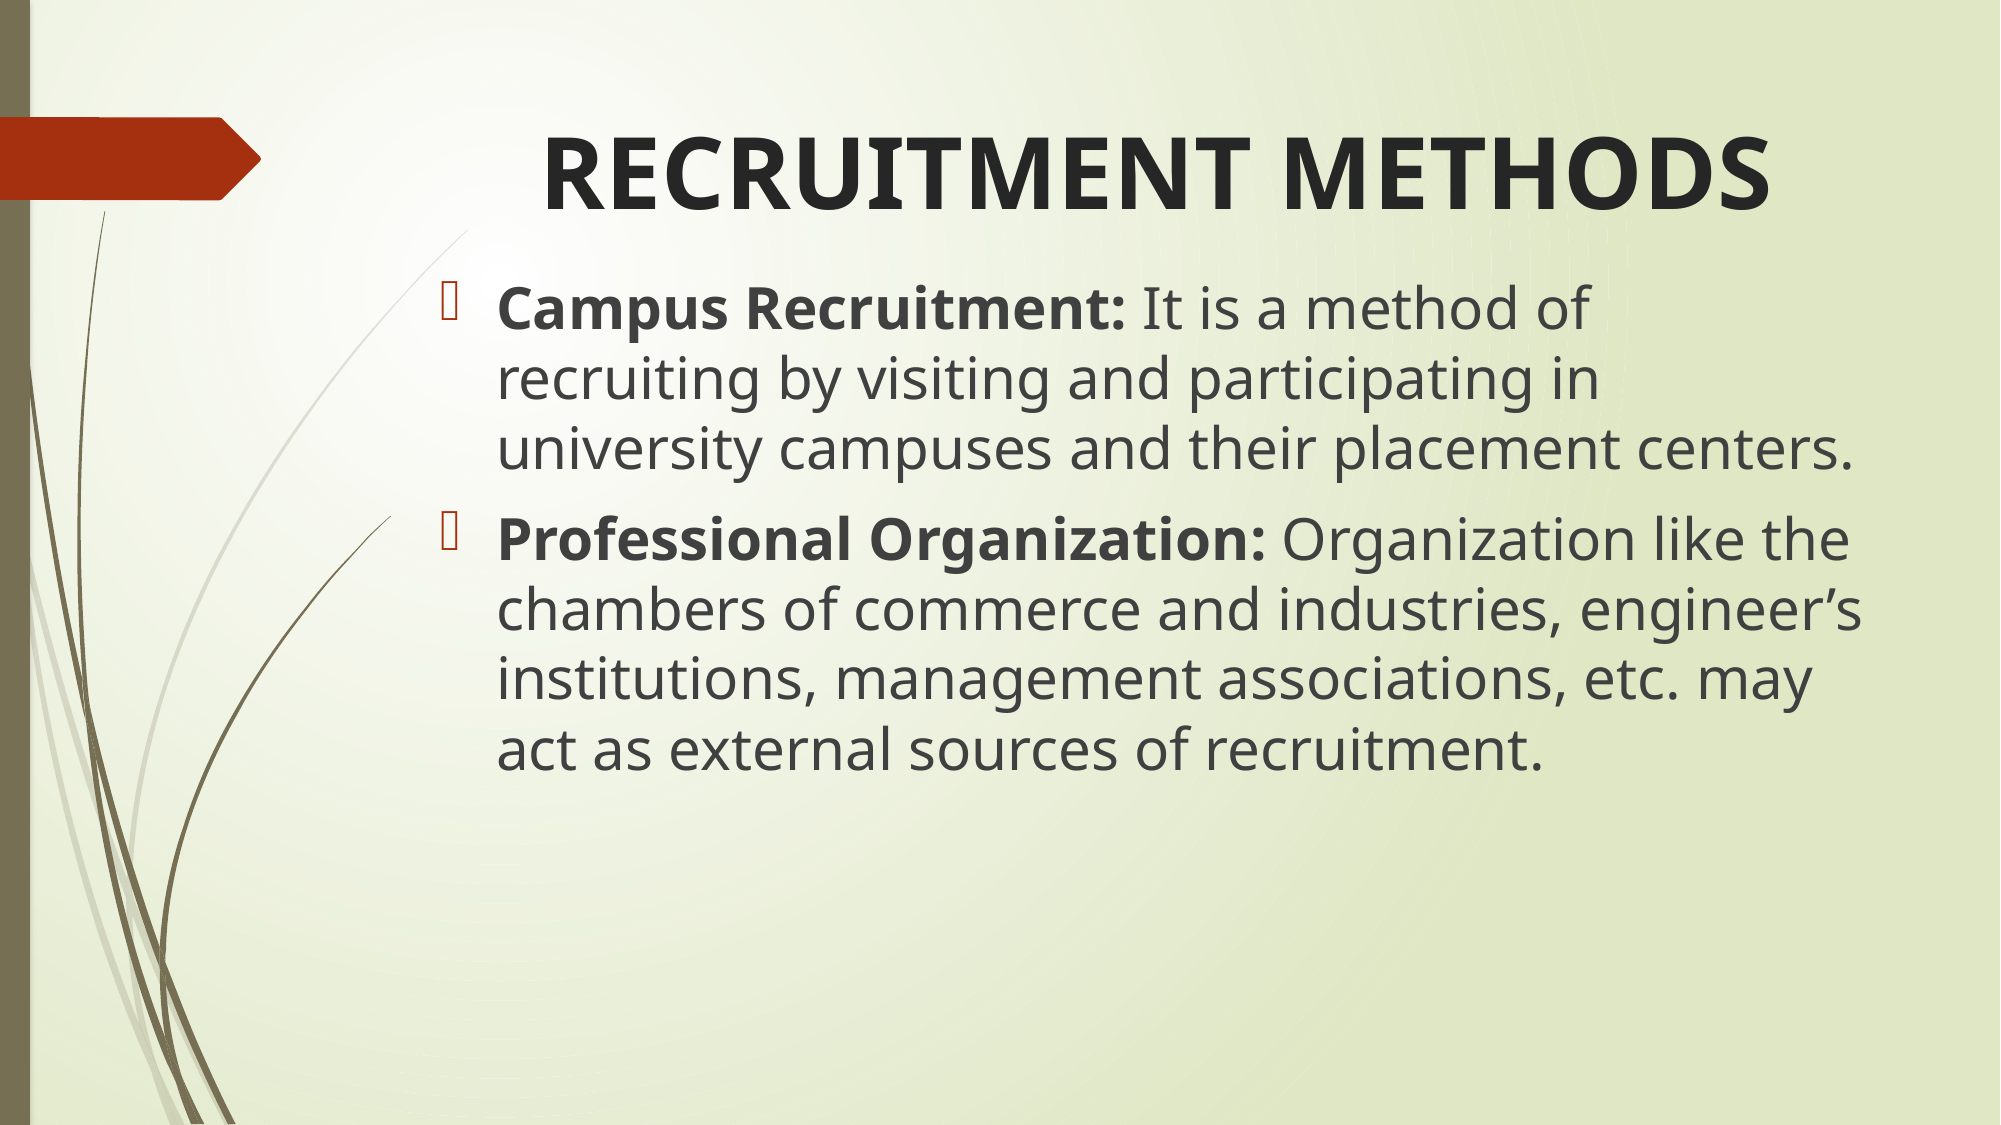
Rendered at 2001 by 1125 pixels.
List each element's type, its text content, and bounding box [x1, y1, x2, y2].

title RECRUITMENT METHODS [425, 102, 1888, 264]
list Campus Recruitment: It is a method of recruiting by visiting and participating in university campuses and their placement centers. Professional Organization: Organization like the chambers of commerce and industries, engineer’s institutions, management associations, etc. may act as external sources of recruitment. [424, 264, 1888, 970]
